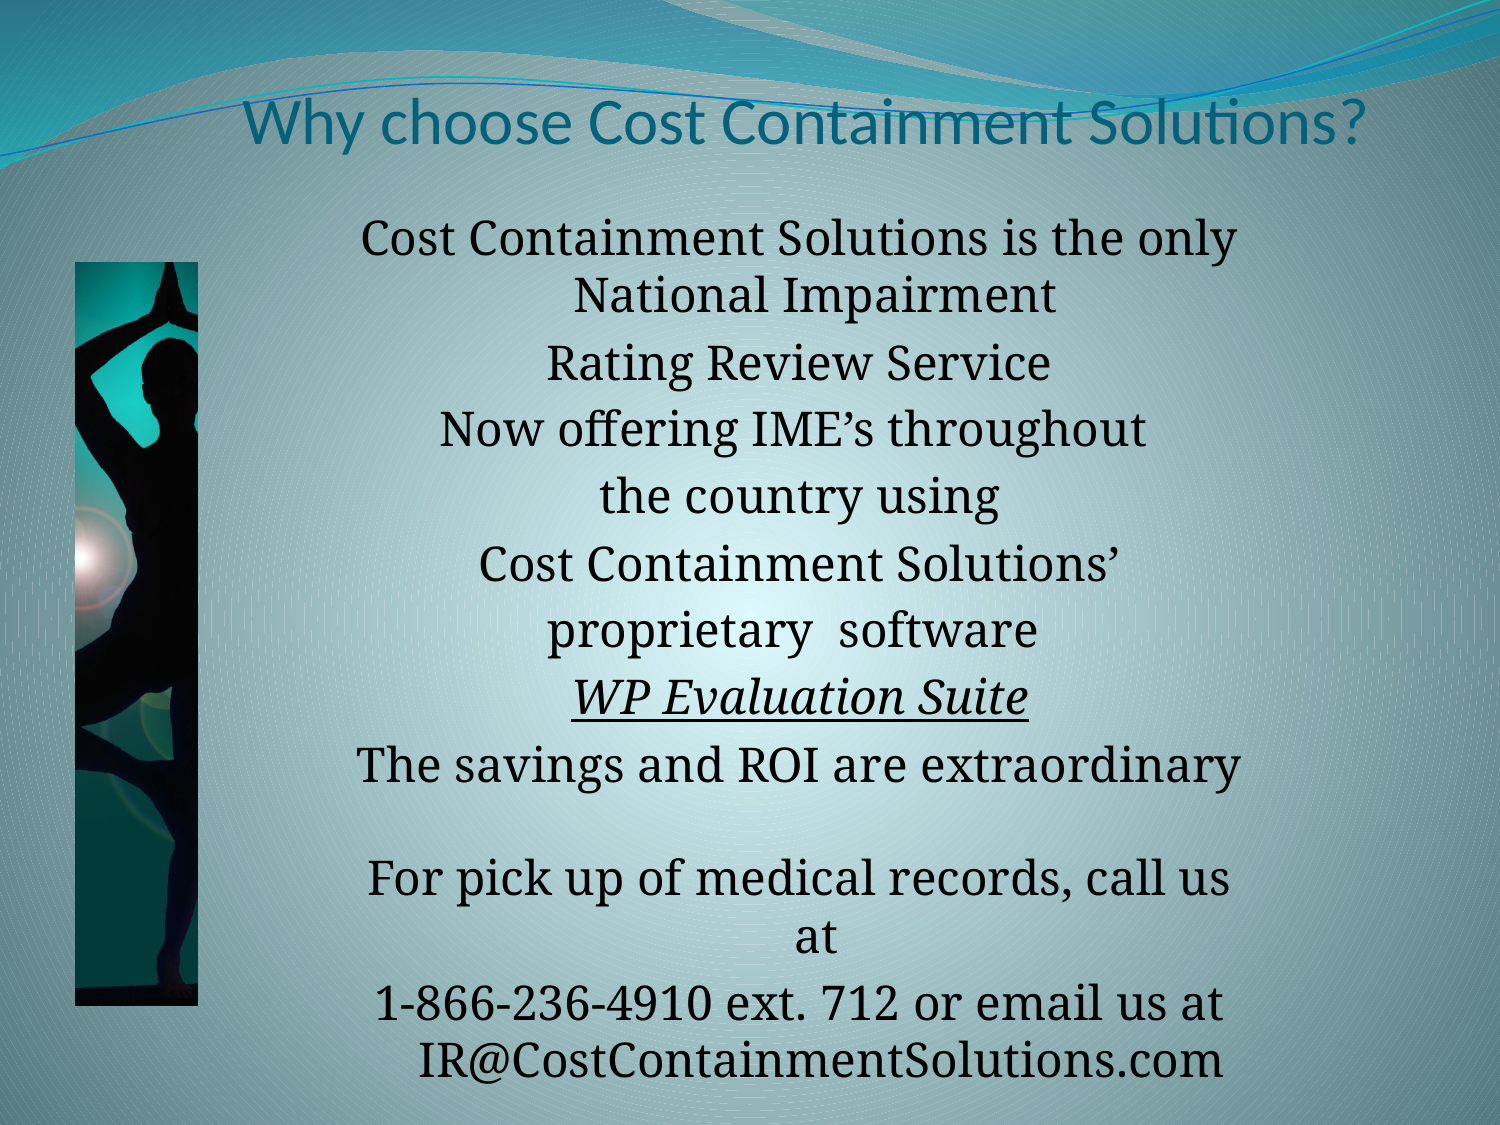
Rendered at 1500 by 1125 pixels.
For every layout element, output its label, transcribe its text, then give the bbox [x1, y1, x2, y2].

list Cost Containment Solutions is the only National Impairment Rating Review Service Now offering IME’s throughout the country using Cost Containment Solutions’ proprietary software WP Evaluation Suite The savings and ROI are extraordinary For pick up of medical records, call us at 1-866-236-4910 ext. 712 or email us at IR@CostContainmentSolutions.com [337, 199, 1263, 788]
picture [74, 262, 198, 1006]
title Why choose Cost Containment Solutions? [199, 49, 1413, 238]
